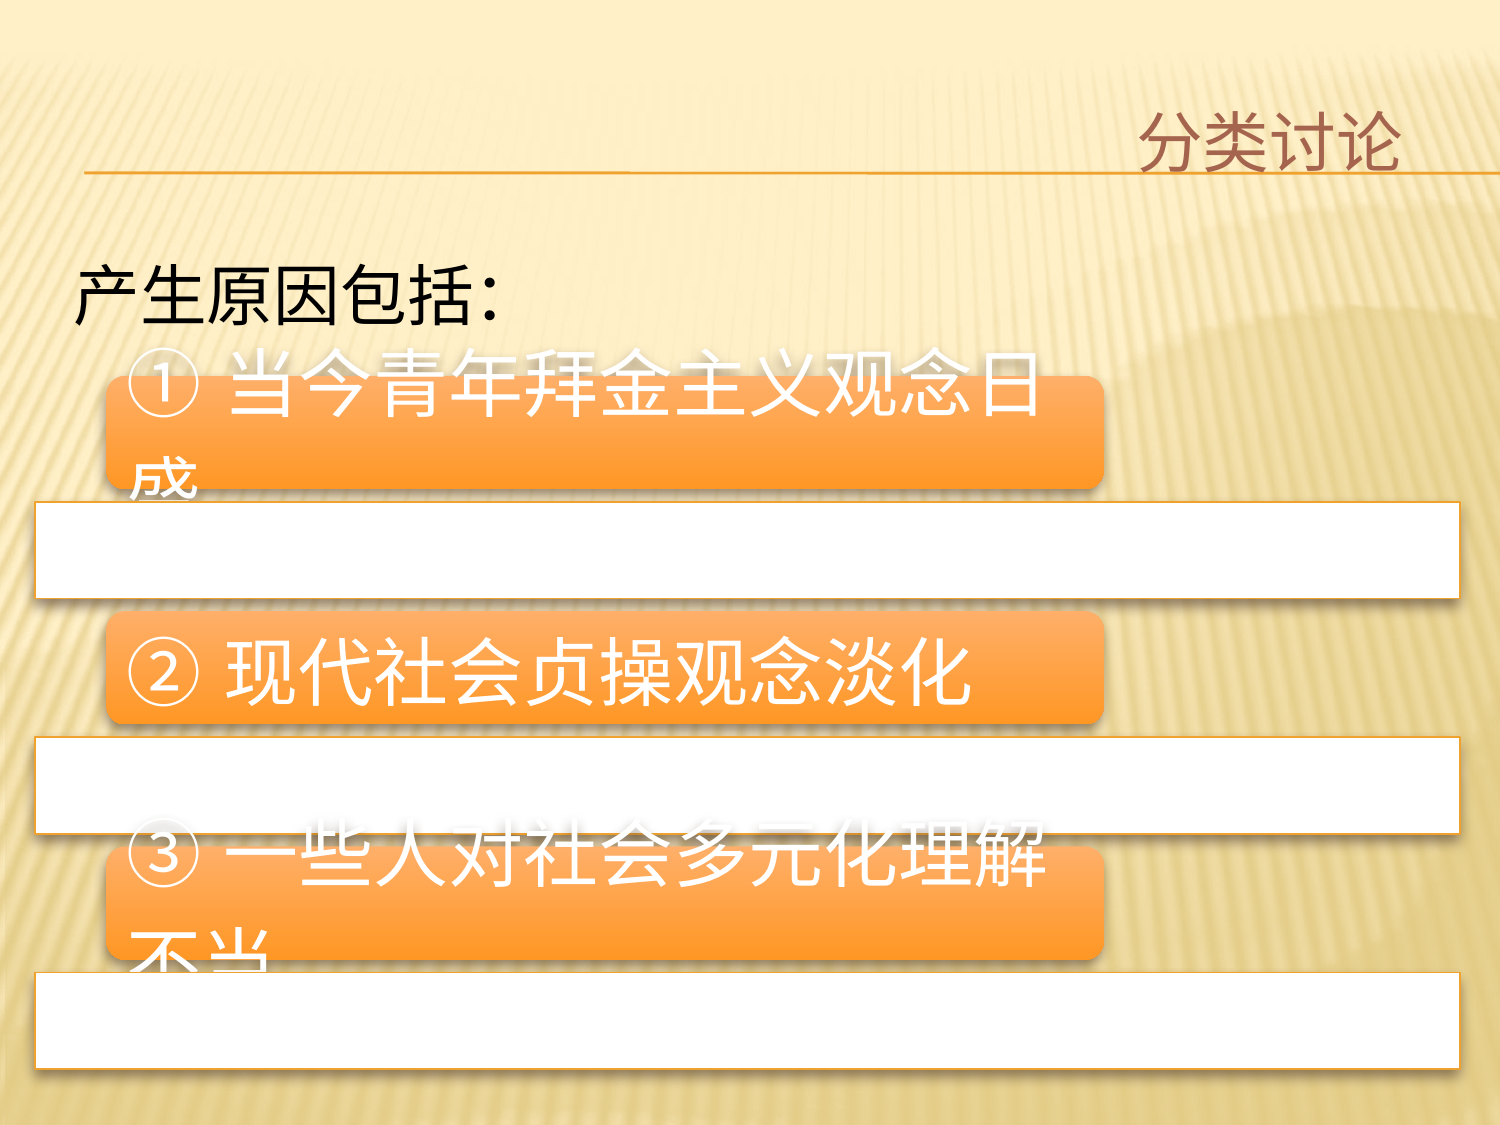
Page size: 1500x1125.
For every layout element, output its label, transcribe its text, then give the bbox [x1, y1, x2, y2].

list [34, 362, 1461, 1070]
text_box 分类讨论 [960, 93, 1418, 189]
text_box 产生原因包括： [58, 246, 715, 341]
